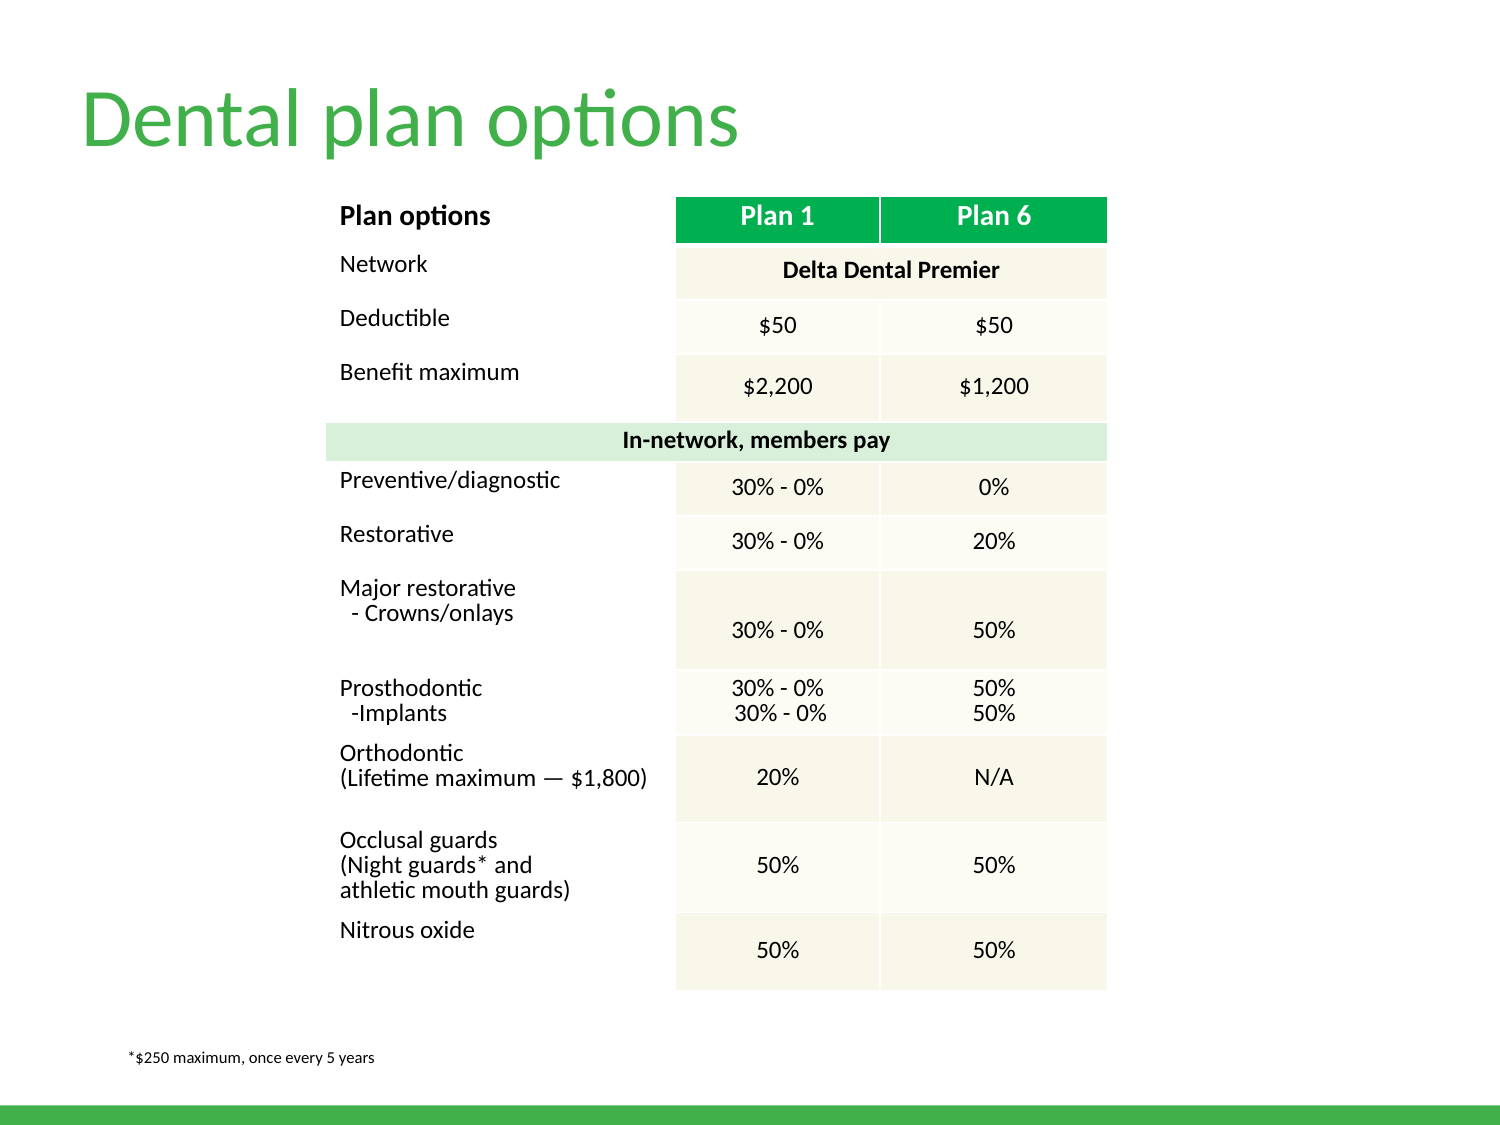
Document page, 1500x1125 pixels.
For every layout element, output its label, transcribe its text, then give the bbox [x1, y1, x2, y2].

table_cell 30% - 0% [676, 463, 879, 515]
table_cell Occlusal guards (Night guards* and athletic mouth guards) [326, 823, 675, 912]
table_cell $1,200 [881, 355, 1107, 421]
table_cell 30% - 0% [676, 571, 879, 669]
table_cell $2,200 [676, 355, 879, 421]
table_header Plan 6 [881, 197, 1107, 243]
table_cell Major restorative - Crowns/onlays [326, 571, 675, 669]
table_cell 50% 50% [881, 671, 1107, 734]
table_cell 0% [881, 463, 1107, 515]
table_cell 50% [881, 913, 1107, 990]
table_cell 30% - 0% [676, 517, 879, 569]
table_cell Prosthodontic -Implants [326, 671, 675, 734]
table_cell Benefit maximum [326, 355, 675, 421]
table_cell Preventive/diagnostic [326, 463, 675, 515]
table_cell 50% [676, 913, 879, 990]
text_box *$250 maximum, once every 5 years [112, 1039, 1500, 1075]
table_header Plan options [326, 197, 675, 243]
table_cell Network [326, 248, 675, 299]
table_cell $50 [881, 301, 1107, 353]
table_cell Restorative [326, 517, 675, 569]
table_cell Deductible [326, 301, 675, 353]
table_cell In-network, members pay [326, 423, 1107, 461]
table_header Plan 1 [676, 197, 879, 243]
table_cell 20% [676, 736, 879, 822]
table_cell 50% [881, 823, 1107, 912]
table_cell 20% [881, 517, 1107, 569]
table_cell 50% [676, 823, 879, 912]
table_cell Orthodontic (Lifetime maximum — $1,800) [326, 736, 675, 822]
table_cell $50 [676, 301, 879, 353]
table_cell N/A [881, 736, 1107, 822]
table_cell Nitrous oxide [326, 913, 675, 990]
table_cell 50% [881, 571, 1107, 669]
title Dental plan options [66, 47, 1425, 178]
table_cell 30% - 0% 30% - 0% [676, 671, 879, 734]
table_cell Delta Dental Premier [676, 248, 1107, 299]
